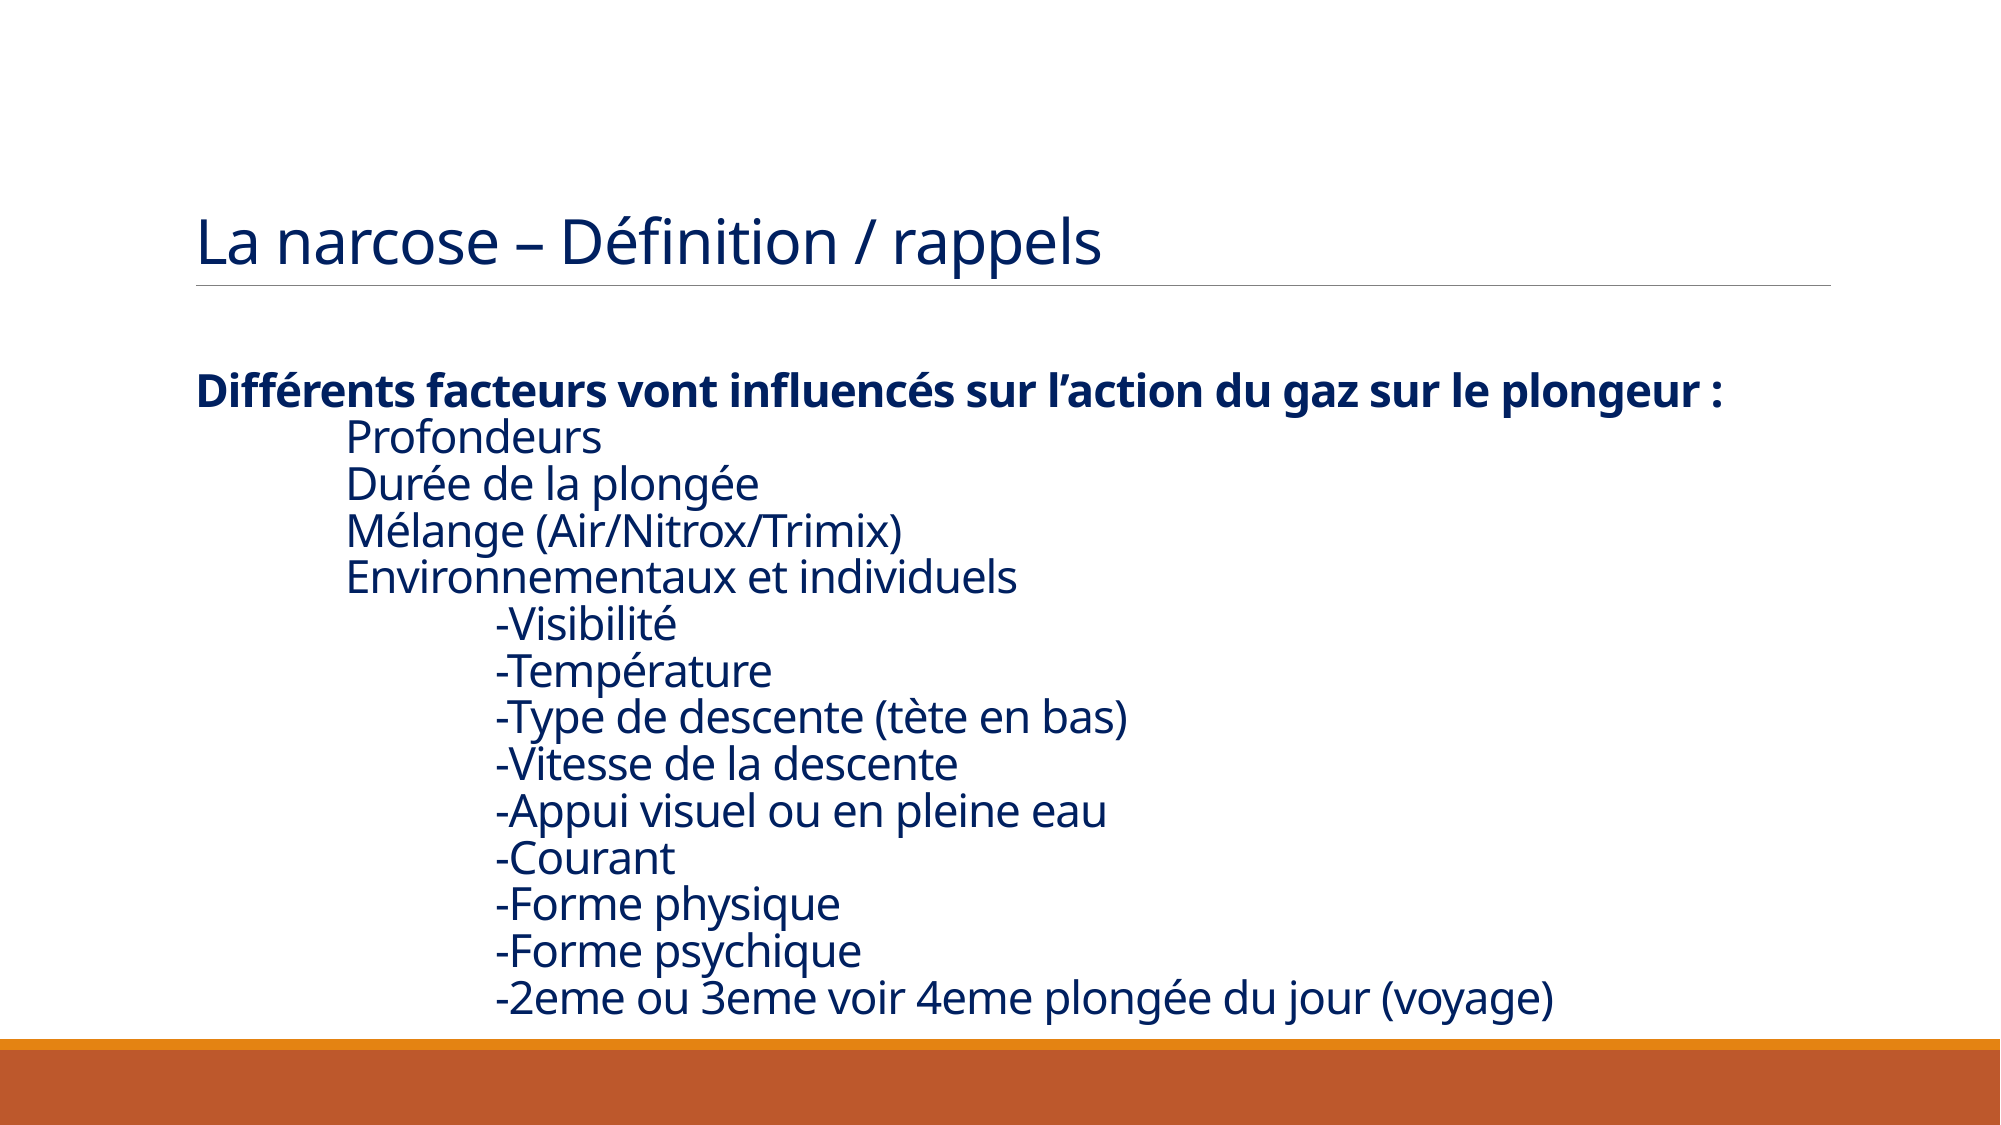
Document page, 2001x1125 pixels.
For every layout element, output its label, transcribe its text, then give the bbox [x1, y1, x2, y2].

text_box Différents facteurs vont influencés sur l’action du gaz sur le plongeur : Profondeurs Durée de la plongée Mélange (Air/Nitrox/Trimix) Environnementaux et individuels -Visibilité -Température -Type de descente (tète en bas) -Vitesse de la descente -Appui visuel ou en pleine eau -Courant -Forme physique -Forme psychique -2eme ou 3eme voir 4eme plongée du jour (voyage) [179, 323, 1830, 1032]
text_box La narcose – Définition / rappels [179, 112, 1830, 285]
